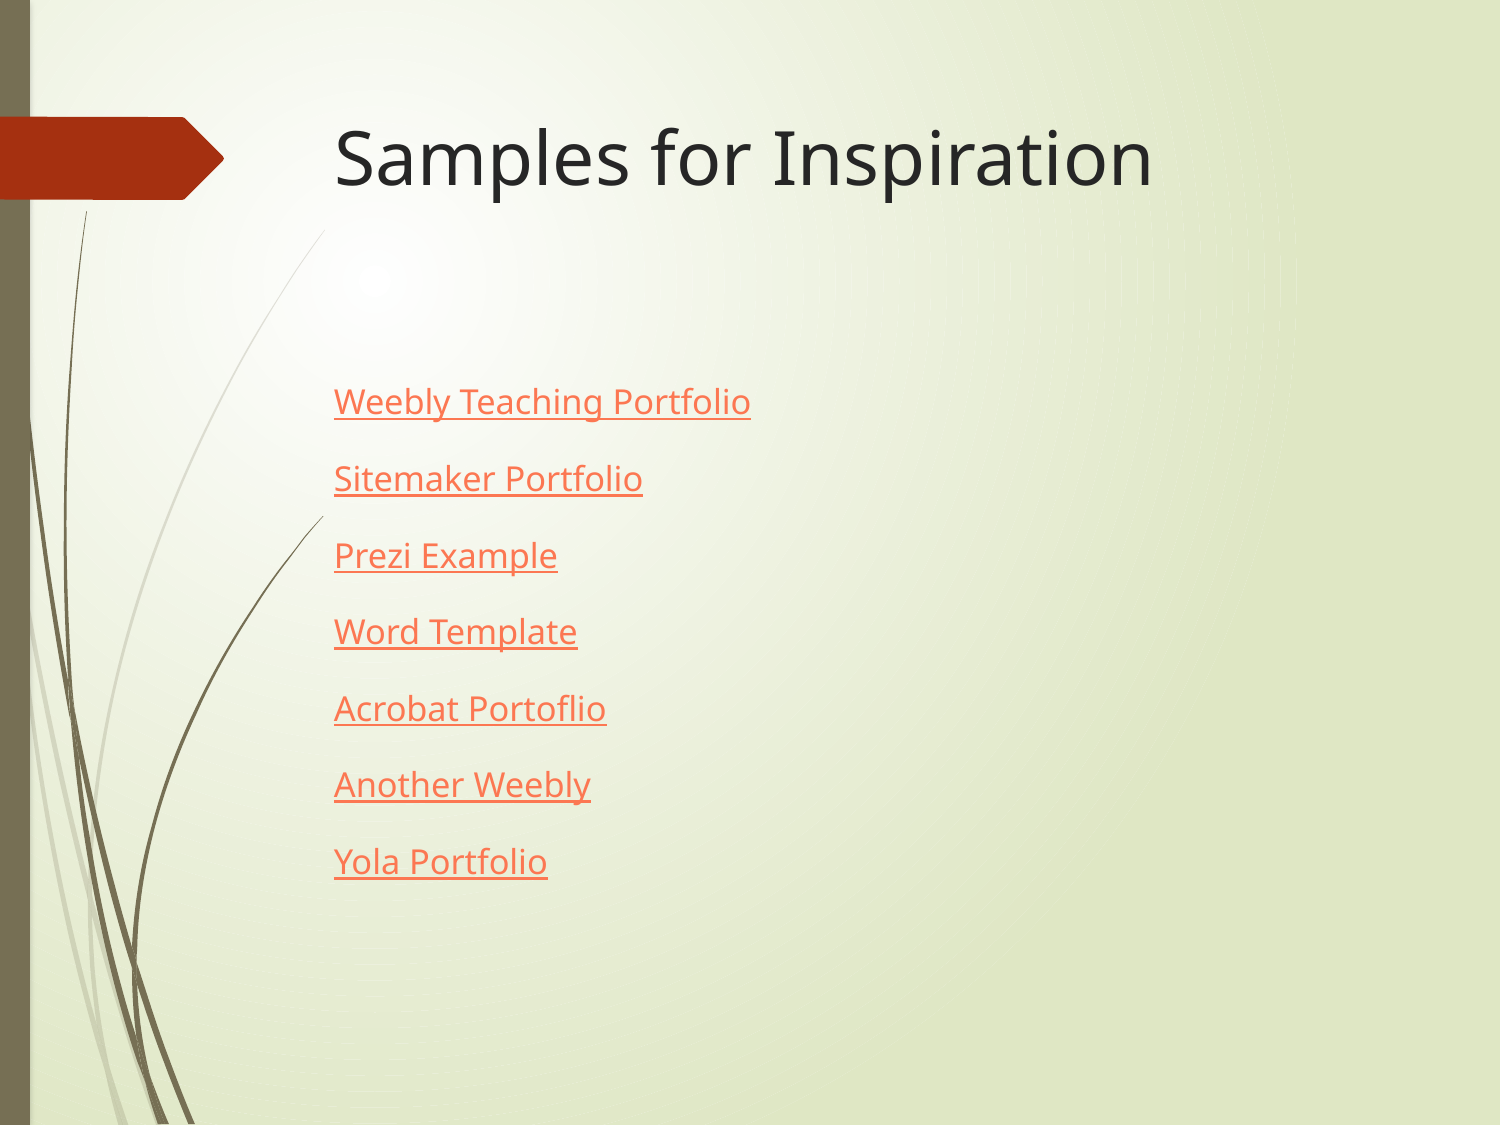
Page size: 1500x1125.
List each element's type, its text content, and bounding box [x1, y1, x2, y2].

title Samples for Inspiration [319, 102, 1463, 263]
list Weebly Teaching Portfolio Sitemaker Portfolio Prezi Example Word Template Acrobat Portoflio Another Weebly Yola Portfolio [318, 350, 1400, 970]
